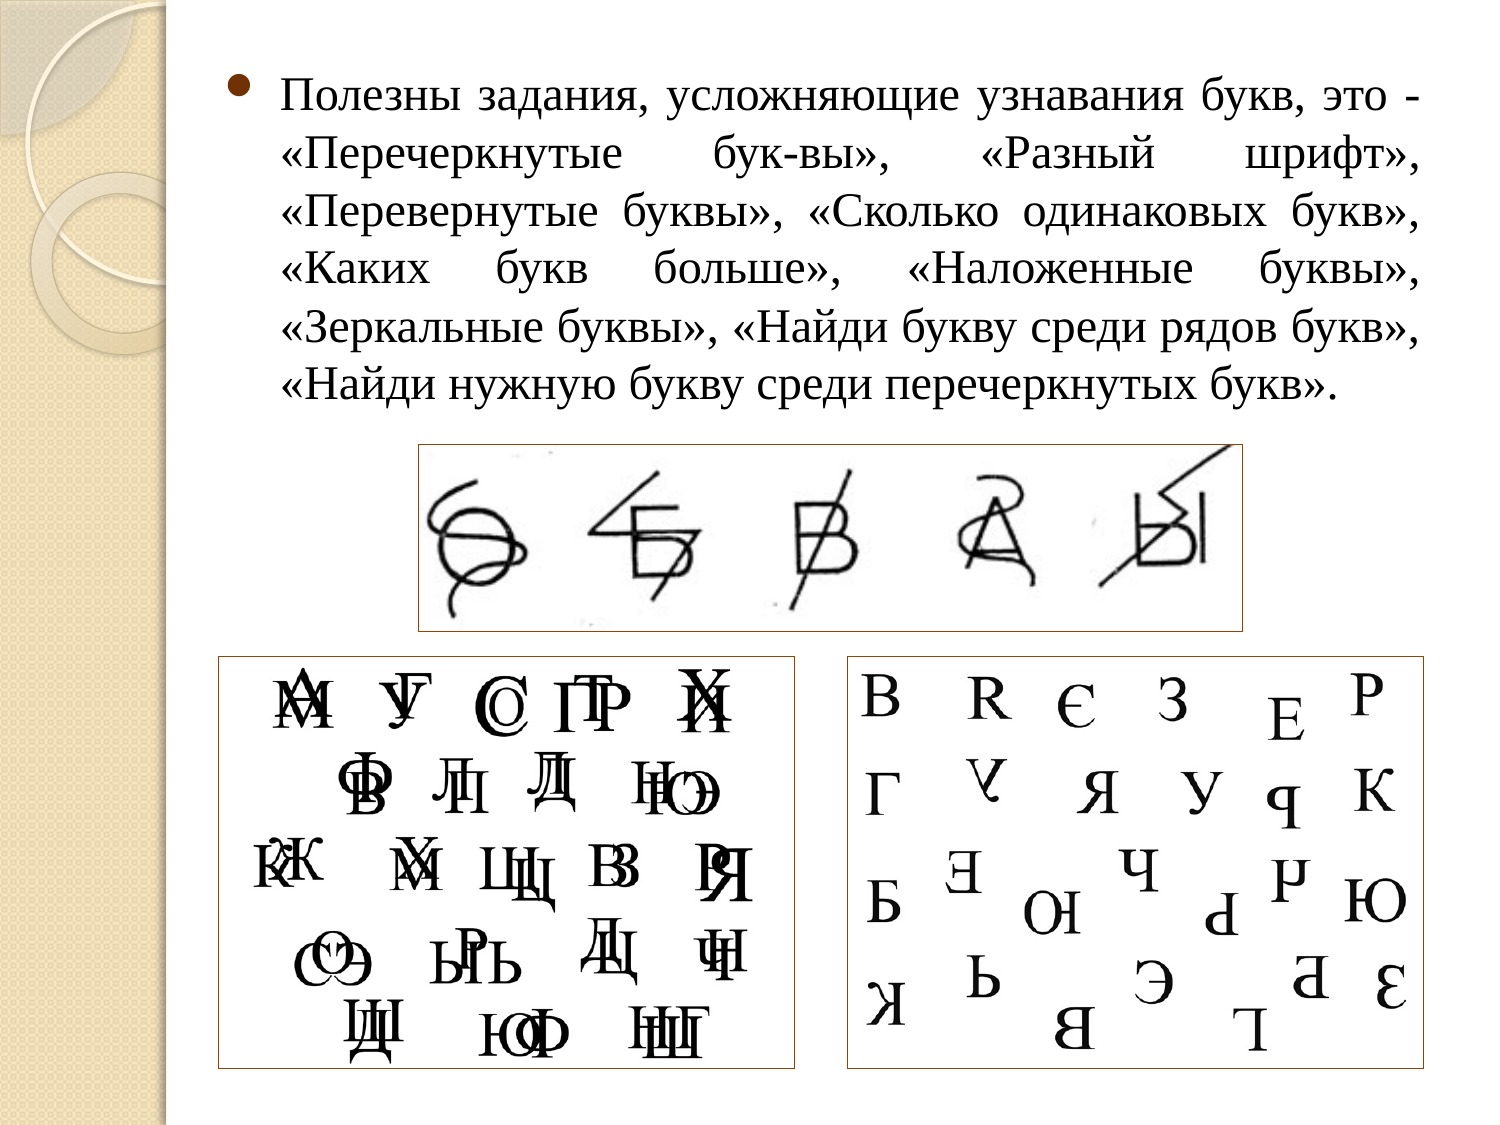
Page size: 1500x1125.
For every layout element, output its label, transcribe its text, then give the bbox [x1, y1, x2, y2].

picture [417, 444, 1244, 633]
picture [218, 656, 795, 1069]
list Полезны задания, усложняющие узнавания букв, это - «Перечеркнутые бук-вы», «Разный шрифт», «Перевернутые буквы», «Сколько одинаковых букв», «Каких букв больше», «Наложенные буквы», «Зеркальные буквы», «Найди букву среди рядов букв», «Найди нужную букву среди перечеркнутых букв». [206, 54, 1437, 433]
picture [847, 656, 1424, 1069]
